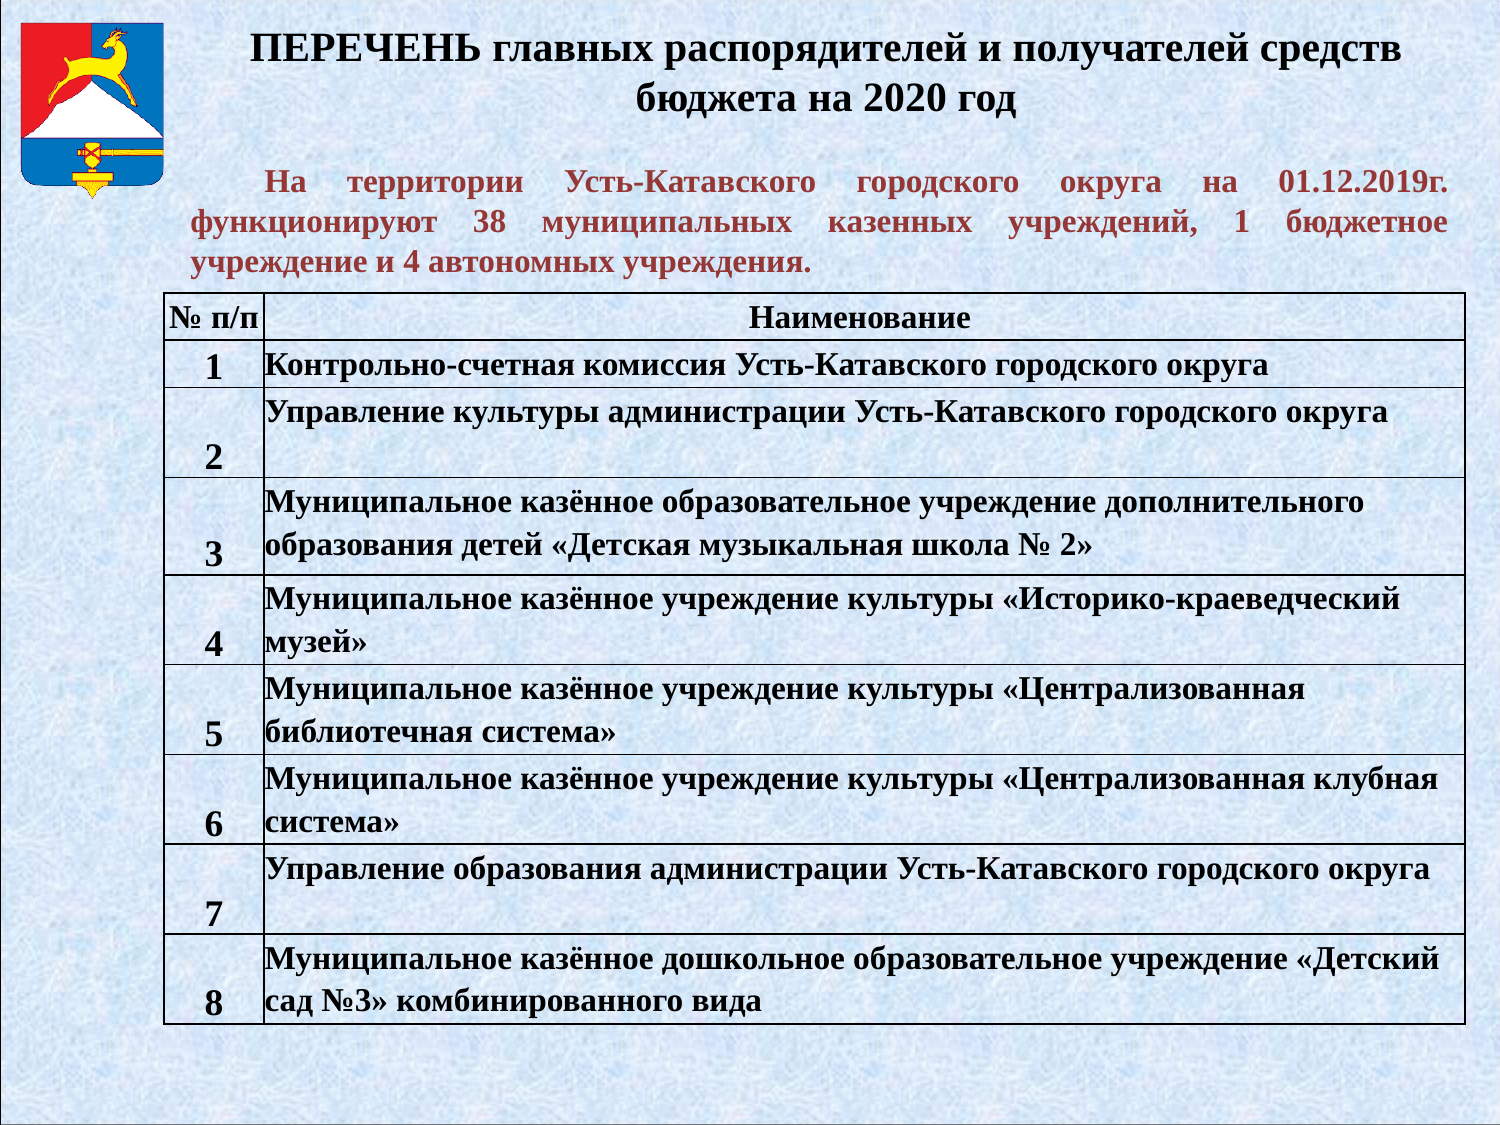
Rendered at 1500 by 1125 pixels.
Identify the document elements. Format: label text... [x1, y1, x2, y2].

text_box ПЕРЕЧЕНЬ главных распорядителей и получателей средств бюджета на 2020 год [175, 12, 1477, 128]
table_cell Муниципальное казённое учреждение культуры «Историко-краеведческий музей» [265, 576, 1464, 664]
table_cell 3 [165, 478, 263, 574]
table_cell 1 [165, 341, 263, 387]
table_cell 6 [165, 755, 263, 843]
table_cell Контрольно-счетная комиссия Усть-Катавского городского округа [265, 341, 1464, 387]
table_header Наименование [265, 294, 1464, 339]
table_header № п/п [165, 294, 263, 339]
table_cell 5 [165, 665, 263, 754]
table_cell 4 [165, 576, 263, 664]
table_cell 7 [165, 845, 263, 933]
table_cell Муниципальное казённое учреждение культуры «Централизованная библиотечная система» [265, 665, 1464, 754]
table_cell Муниципальное казённое образовательное учреждение дополнительного образования детей «Детская музыкальная школа № 2» [265, 478, 1464, 574]
picture [0, 0, 1500, 1125]
table_cell Управление образования администрации Усть-Катавского городского округа [265, 845, 1464, 933]
text_box На территории Усть-Катавского городского округа на 01.12.2019г. функционируют 38 муниципальных казенных учреждений, 1 бюджетное учреждение и 4 автономных учреждения. [175, 152, 1465, 287]
table_cell Управление культуры администрации Усть-Катавского городского округа [265, 388, 1464, 477]
table_cell Муниципальное казённое дошкольное образовательное учреждение «Детский сад №3» комбинированного вида [265, 935, 1464, 1023]
table_cell Муниципальное казённое учреждение культуры «Централизованная клубная система» [265, 755, 1464, 843]
table_cell 2 [165, 388, 263, 477]
table_cell 8 [165, 935, 263, 1023]
